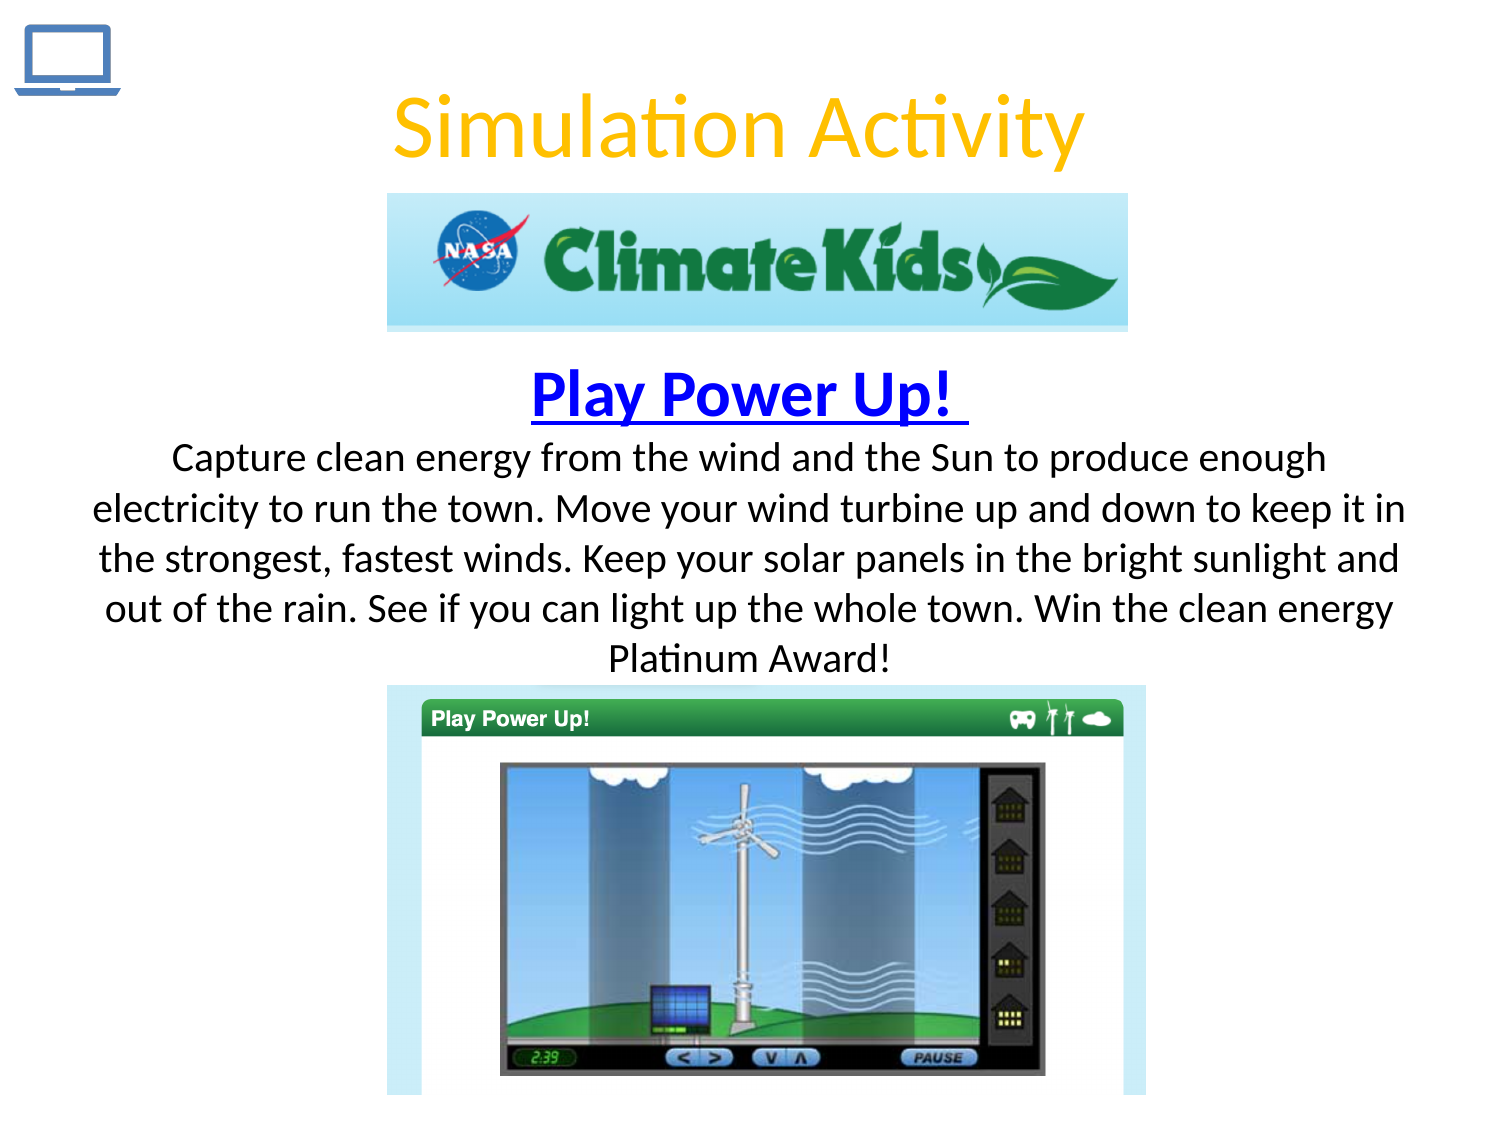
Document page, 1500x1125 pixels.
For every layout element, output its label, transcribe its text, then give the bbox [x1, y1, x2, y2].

picture [386, 685, 1146, 1096]
title Simulation Activity [75, 26, 1425, 215]
list Play Power Up! Capture clean energy from the wind and the Sun to produce enough electricity to run the town. Move your wind turbine up and down to keep it in the strongest, fastest winds. Keep your solar panels in the bright sunlight and out of the rain. See if you can light up the whole town. Win the clean energy Platinum Award! [75, 262, 1425, 1005]
text_box [7, 0, 128, 121]
picture [386, 192, 1129, 332]
